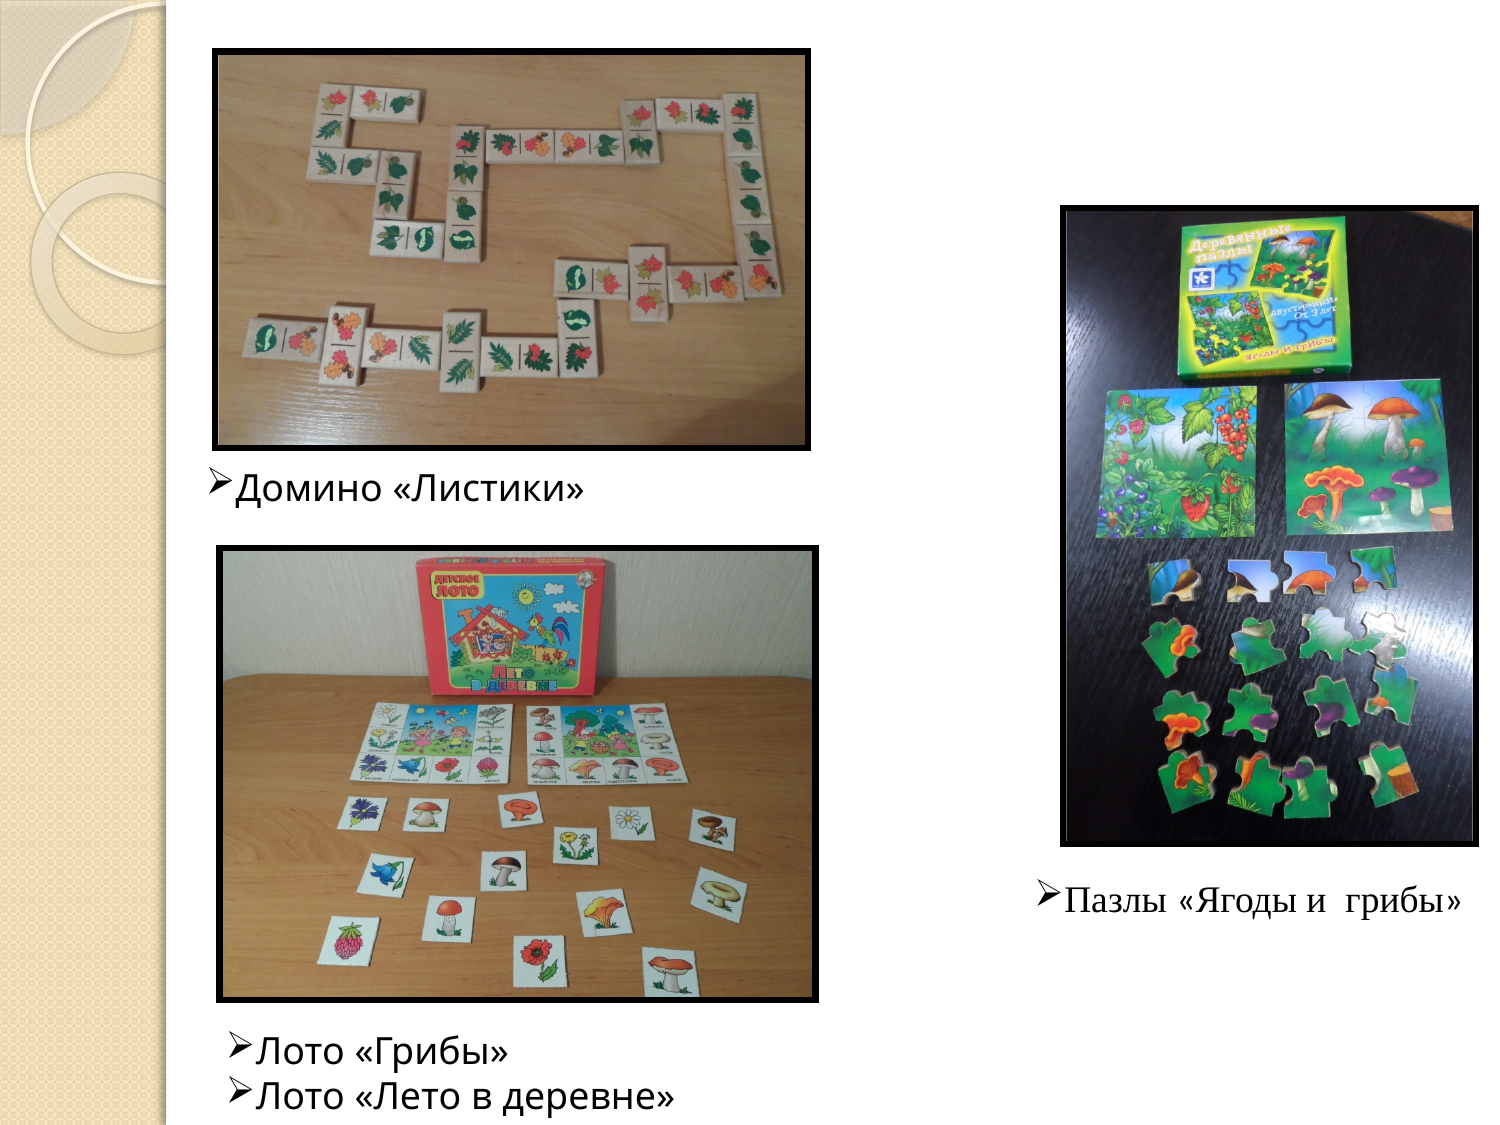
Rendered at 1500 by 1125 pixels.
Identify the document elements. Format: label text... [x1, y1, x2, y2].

text_box Домино «Листики» [190, 456, 600, 516]
picture [218, 54, 806, 446]
picture [222, 550, 813, 998]
picture [1066, 210, 1473, 841]
text_box Пазлы «Ягоды и грибы» [1019, 867, 1500, 928]
text_box Лото «Грибы» Лото «Лето в деревне» [210, 1019, 750, 1125]
